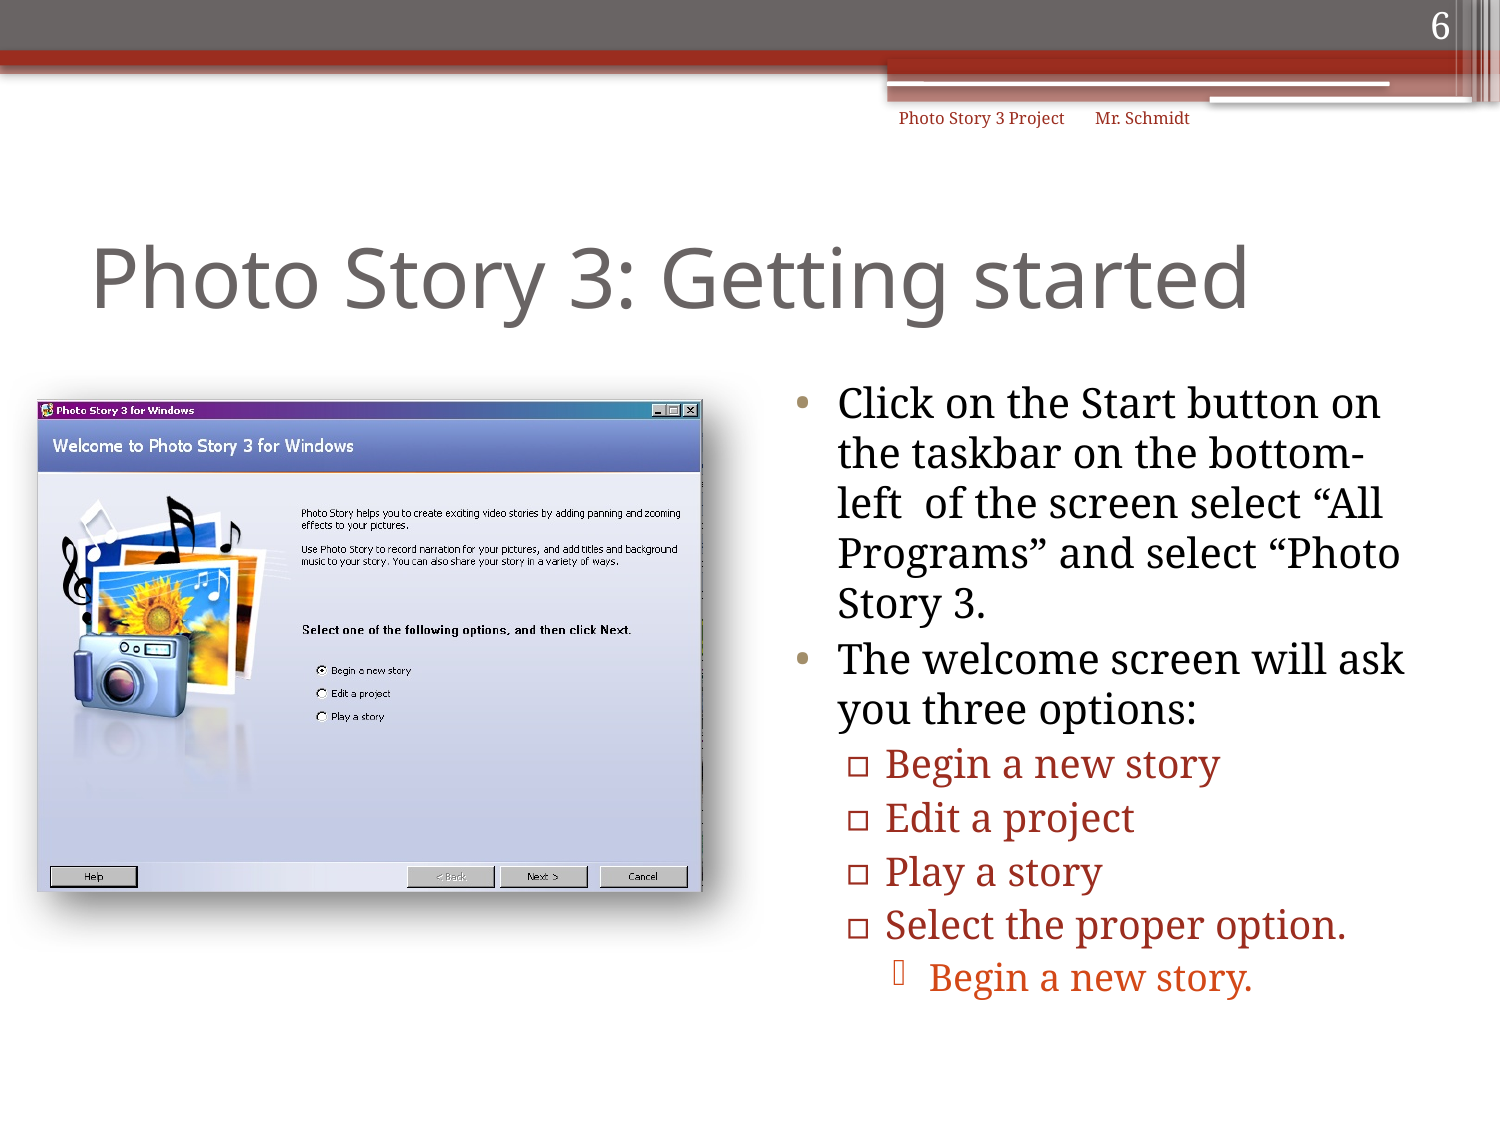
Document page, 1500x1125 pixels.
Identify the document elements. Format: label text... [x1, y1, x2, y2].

slide_number 6 [1341, 0, 1466, 61]
picture [37, 399, 703, 892]
slide_number Mr. Schmidt [1080, 100, 1238, 176]
title Photo Story 3: Getting started [75, 187, 1425, 363]
list Click on the Start button on the taskbar on the bottom-left of the screen select “All Programs” and select “Photo Story 3. The welcome screen will ask you three options: Begin a new story Edit a project Play a story Select the proper option. Begin a new story. [762, 368, 1425, 1112]
footer Photo Story 3 Project [862, 100, 1080, 176]
